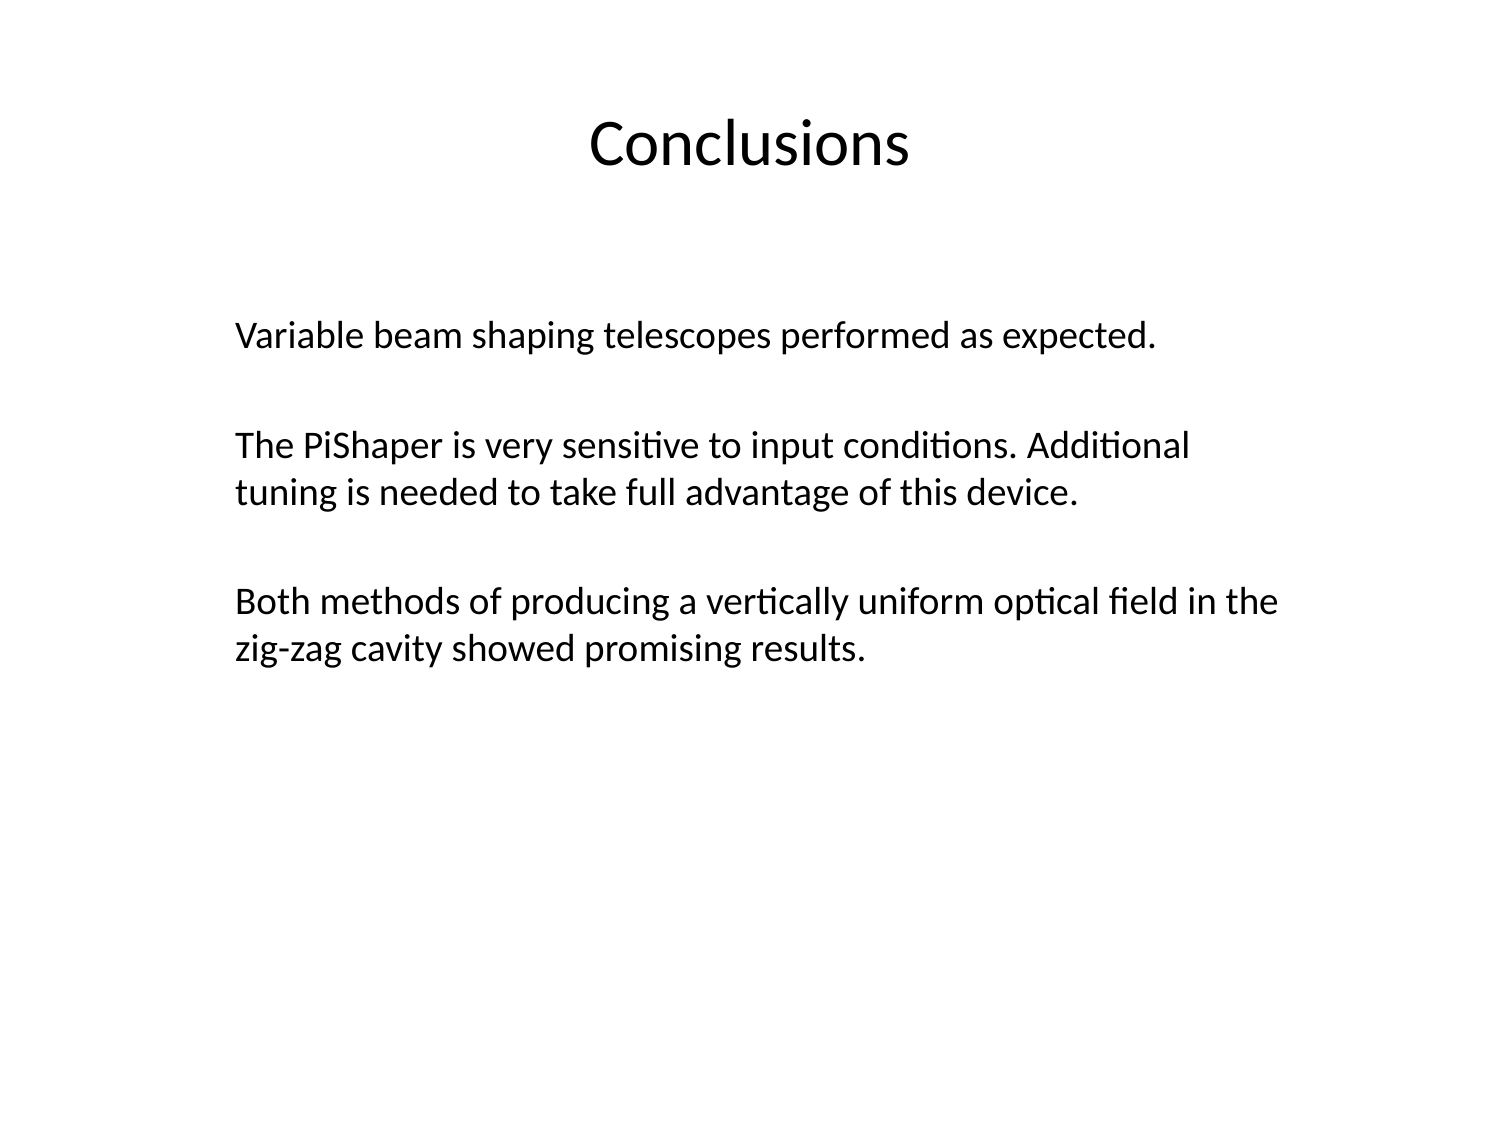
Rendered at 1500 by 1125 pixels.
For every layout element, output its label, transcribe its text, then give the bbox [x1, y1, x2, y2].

list Variable beam shaping telescopes performed as expected. The PiShaper is very sensitive to input conditions. Additional tuning is needed to take full advantage of this device. Both methods of producing a vertically uniform optical field in the zig-zag cavity showed promising results. [0, 301, 1299, 684]
title Conclusions [75, 45, 1425, 233]
